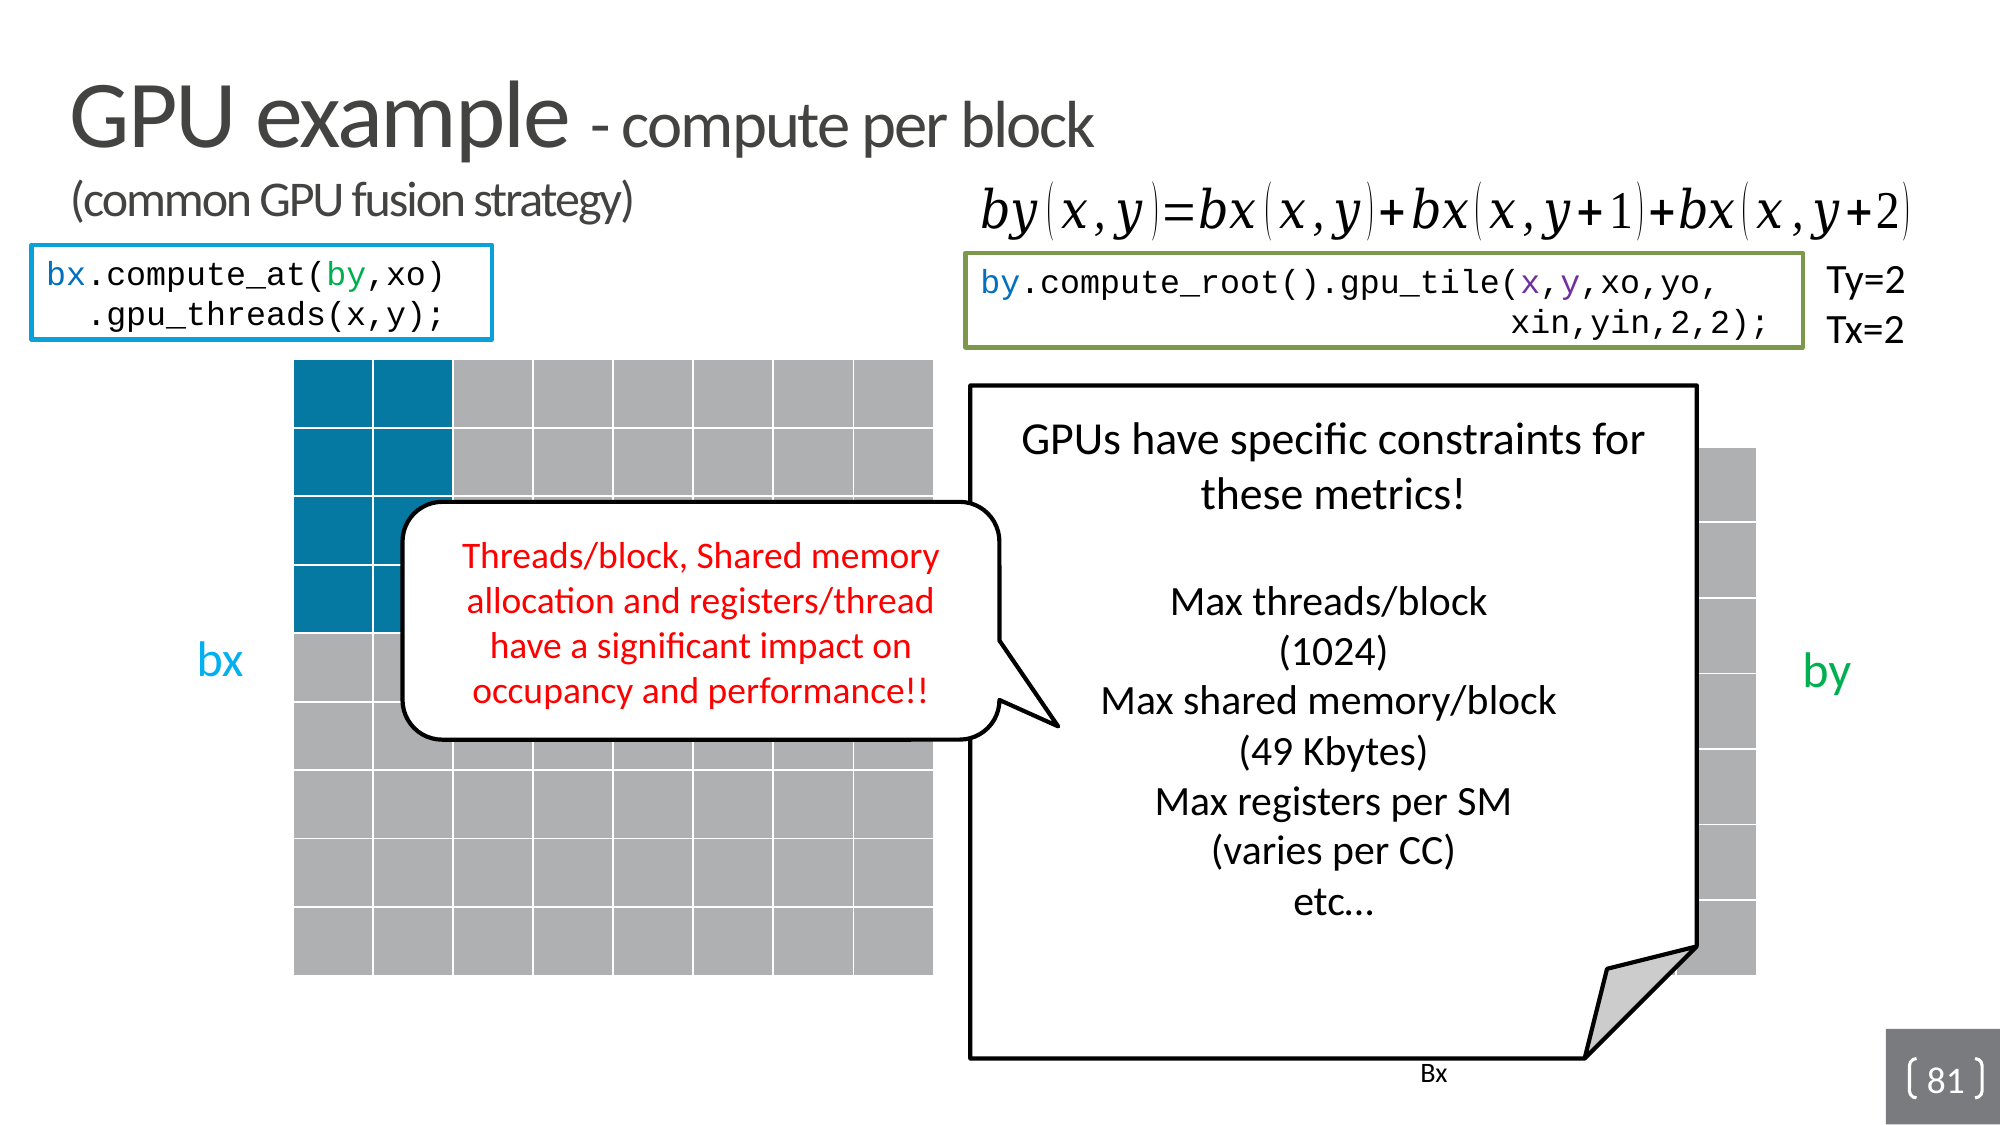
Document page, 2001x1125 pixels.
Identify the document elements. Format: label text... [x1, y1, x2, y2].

text_box Threads/block, Shared memory allocation and registers/thread have a significant impact on occupancy and performance!! [400, 499, 1060, 742]
table_header [294, 360, 372, 427]
table_cell [374, 566, 400, 632]
table_cell [454, 908, 532, 975]
table_cell [294, 839, 372, 906]
table_cell [1699, 599, 1756, 673]
table_cell [774, 839, 853, 906]
table_cell [774, 429, 853, 495]
table_cell [374, 839, 452, 906]
table_cell [854, 908, 933, 975]
table_cell [374, 634, 400, 701]
slide_number 81 [1907, 1056, 1984, 1100]
table_cell [1677, 901, 1756, 975]
text_box by.compute_root().gpu_tile(x,y,xo,yo, xin,yin,2,2); [963, 251, 1805, 350]
table_cell [374, 908, 452, 975]
table_cell [1699, 750, 1756, 824]
table_cell [1699, 674, 1756, 748]
table_header [694, 360, 772, 427]
table_cell [774, 771, 853, 838]
table_cell [854, 742, 933, 769]
table_cell [374, 771, 452, 838]
table_cell [1699, 523, 1756, 597]
table_header [1699, 448, 1756, 521]
text_box Bx [1405, 1061, 1463, 1096]
table_cell [694, 908, 772, 975]
table_cell [374, 703, 452, 769]
table_cell [854, 839, 933, 906]
table_cell [614, 908, 692, 975]
table_cell [614, 771, 692, 838]
table_cell [294, 703, 372, 769]
table_header [854, 360, 933, 427]
table_cell [774, 742, 853, 769]
text_box by [1787, 629, 1906, 705]
table_cell [614, 429, 692, 495]
table_header [454, 360, 532, 427]
table_cell [694, 742, 772, 769]
table_cell [294, 497, 372, 564]
table_header [614, 360, 692, 427]
table_cell [294, 634, 372, 701]
table_cell [534, 908, 612, 975]
table_cell [694, 771, 772, 838]
table_cell [534, 742, 612, 769]
text_box bx [181, 619, 321, 695]
table_cell [694, 839, 772, 906]
table_cell [454, 771, 532, 838]
table_cell [614, 839, 692, 906]
table_header [774, 360, 853, 427]
text_box GPUs have specific constraints for these metrics! Max threads/block (1024) Max shared memory/block (49 Kbytes) Max registers per SM (varies per CC) etc… [968, 383, 1699, 1061]
title GPU example - compute per block (common GPU fusion strategy) [55, 45, 1575, 233]
table_cell [1699, 825, 1756, 899]
table_cell [854, 771, 933, 838]
table_cell [294, 771, 372, 838]
table_cell [454, 429, 532, 495]
text_box bx.compute_at(by,xo) .gpu_threads(x,y); [29, 243, 494, 342]
table_cell [854, 429, 933, 495]
table_cell [294, 908, 372, 975]
table_cell [534, 429, 612, 495]
table_header [534, 360, 612, 427]
table_cell [294, 429, 372, 495]
table_cell [294, 566, 372, 632]
table_cell [374, 497, 452, 564]
table_cell [374, 429, 452, 495]
table_cell [614, 742, 692, 769]
table_cell [774, 908, 853, 975]
table_cell [534, 771, 612, 838]
table_cell [454, 839, 532, 906]
table_cell [534, 839, 612, 906]
table_cell [694, 429, 772, 495]
table_cell [454, 742, 532, 769]
text_box Ty=2 Tx=2 [1811, 243, 1936, 359]
table_header [374, 360, 452, 427]
